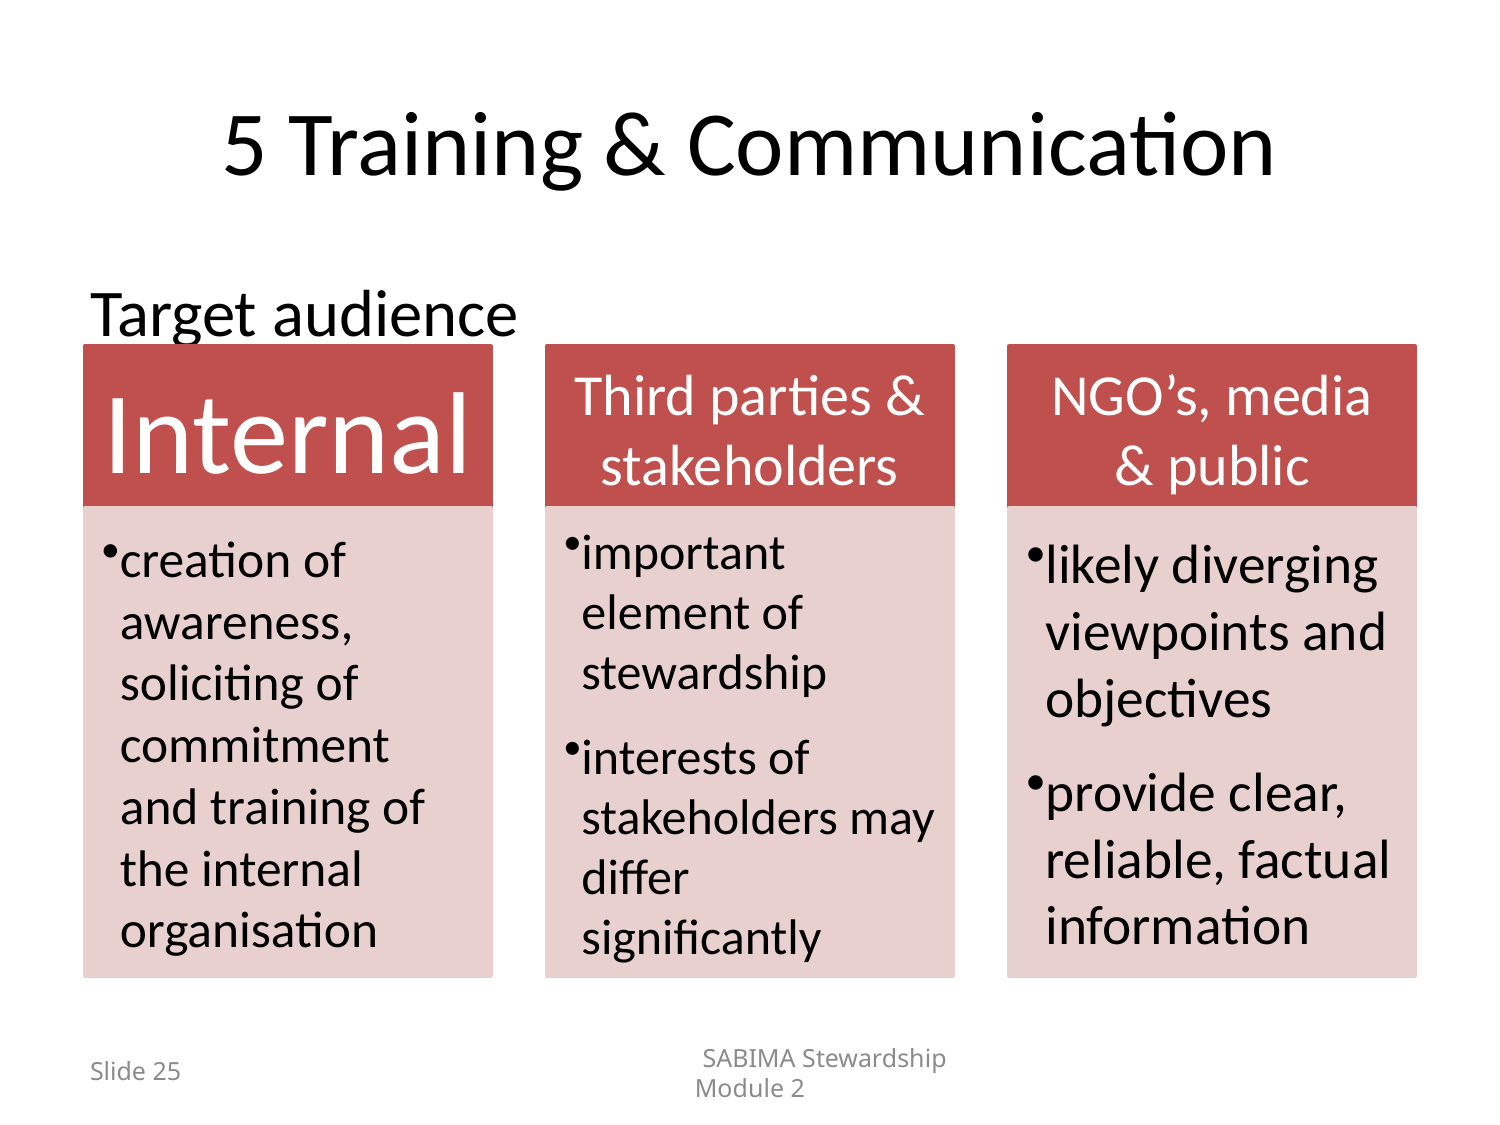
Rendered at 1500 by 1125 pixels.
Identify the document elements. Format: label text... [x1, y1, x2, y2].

footer SABIMA Stewardship Module 2 [512, 1042, 988, 1103]
slide_number Slide 25 [75, 1042, 425, 1103]
list Target audience [74, 262, 1426, 1006]
title 5 Training & Communication [74, 44, 1426, 233]
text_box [84, 327, 1416, 995]
